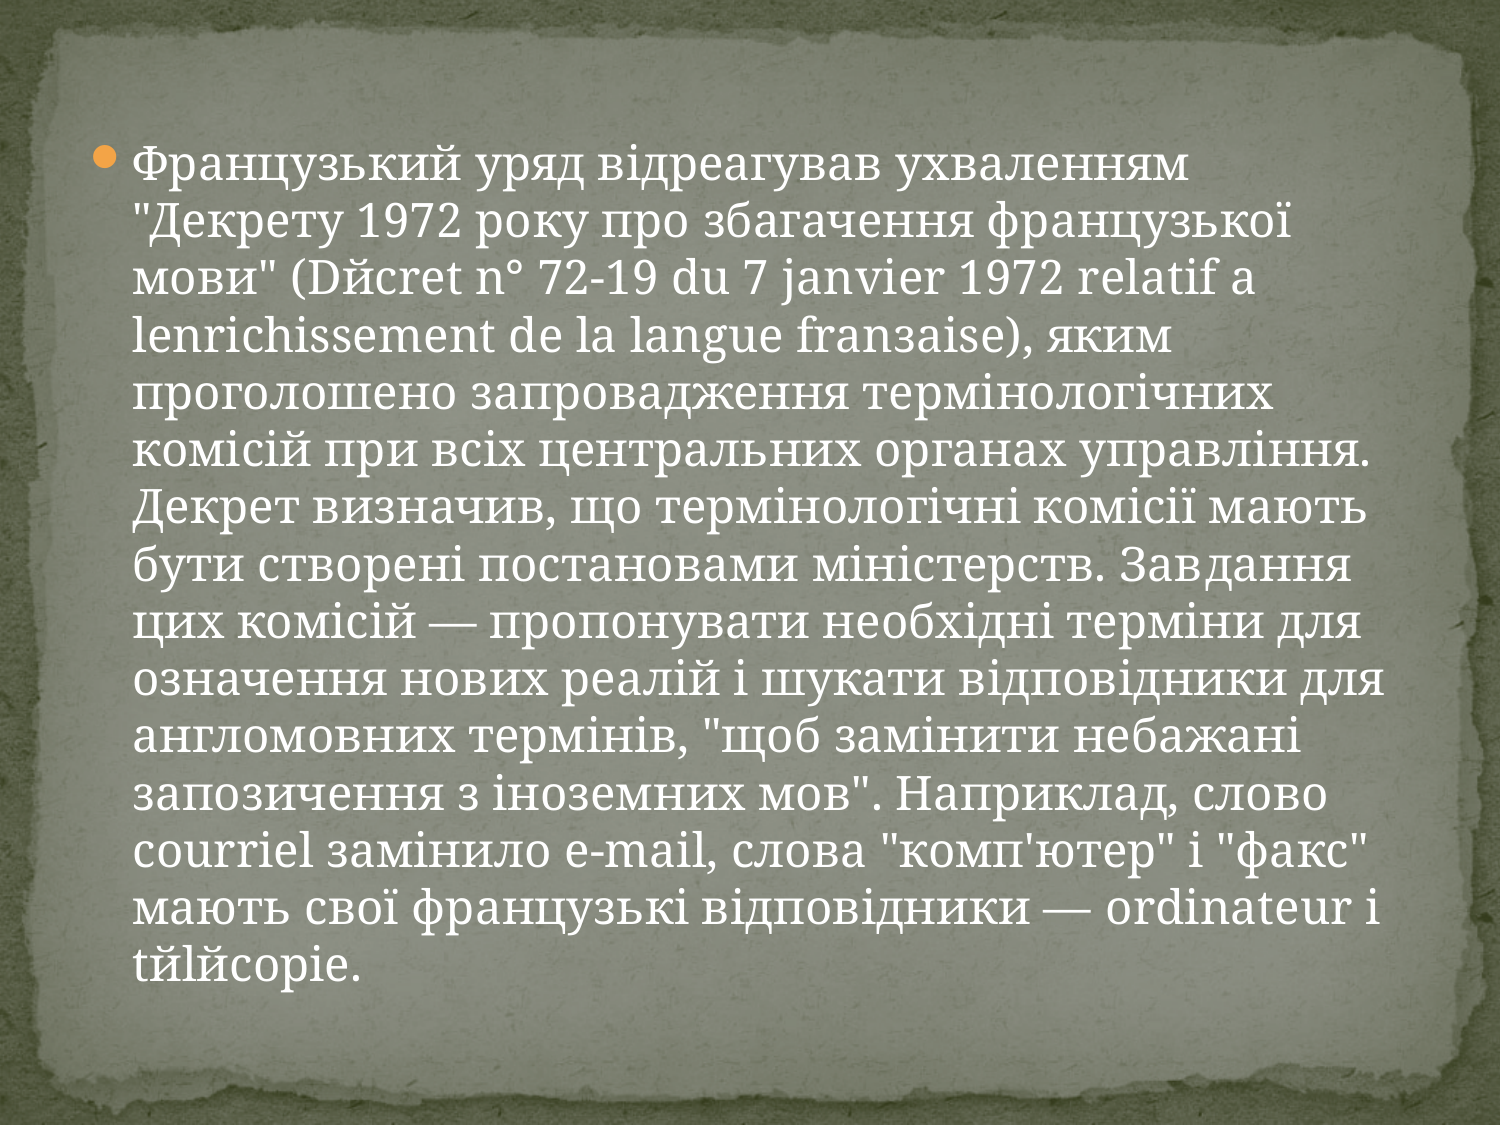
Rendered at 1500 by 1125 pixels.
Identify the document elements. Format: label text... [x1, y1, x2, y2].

list Французький уряд відреагував ухваленням "Декрету 1972 ро­ку про збагачення французької мови" (Dйcret n° 72-19 du 7 jan­vier 1972 relatif а lenrichisse­ment de la langue franзaise), яким проголошено запровадження термінологічних комісій при всіх центральних органах управління. Декрет визначив, що термінологічні комісії мають бути створені постановами міністерств. Зав­дання цих комісій — пропонувати необхідні терміни для означення нових реалій і шукати відповідники для англомовних термінів, "щоб замінити небажані запозичення з іноземних мов". Наприклад, слово courriel замінило e-mail, слова "комп'ютер" і "факс" мають свої французькі відповідники — ordinateur і tйlйcopie. [75, 125, 1425, 1000]
